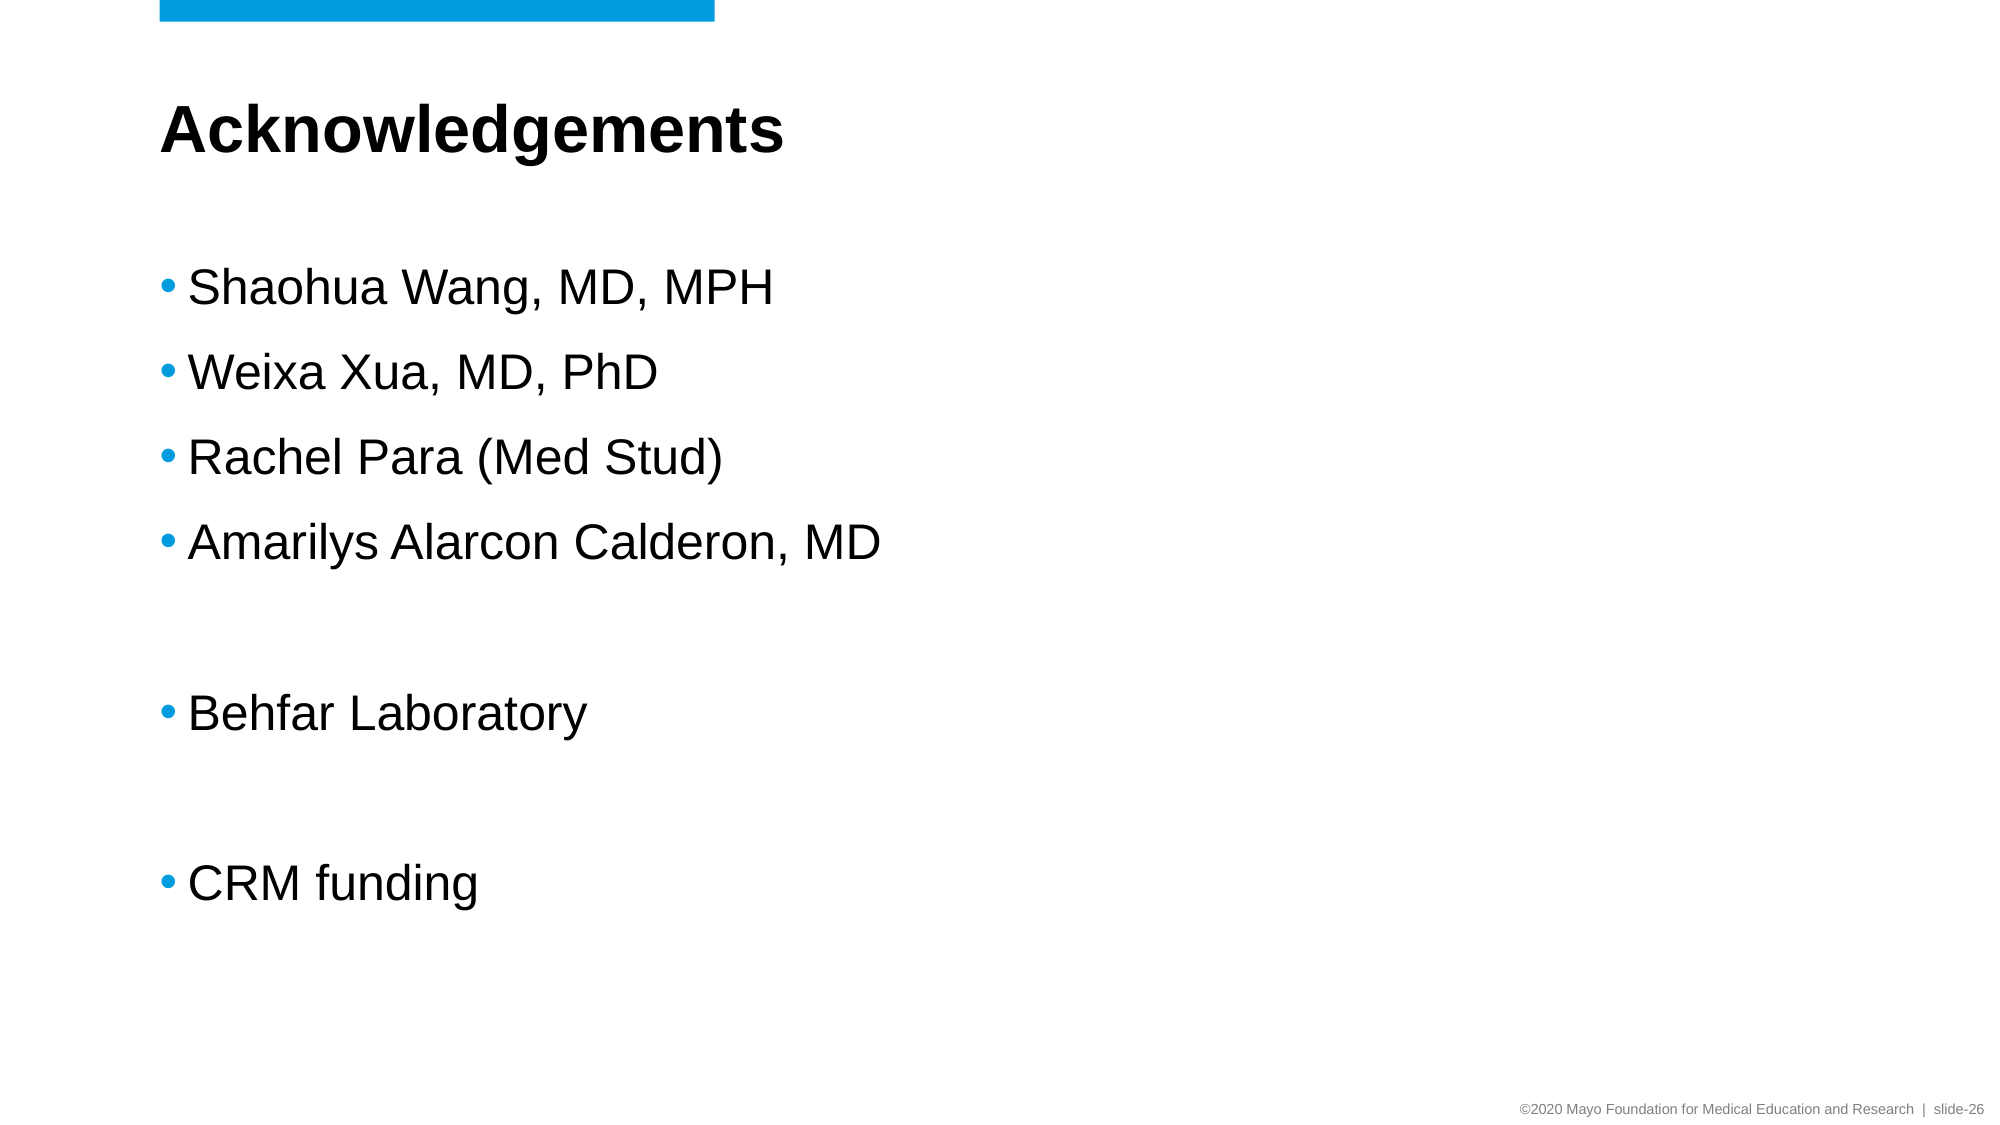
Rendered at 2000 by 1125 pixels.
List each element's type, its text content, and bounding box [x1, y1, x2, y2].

list Shaohua Wang, MD, MPH Weixa Xua, MD, PhD Rachel Para (Med Stud) Amarilys Alarcon Calderon, MD Behfar Laboratory CRM funding [159, 260, 1800, 981]
title Acknowledgements [159, 87, 1800, 185]
